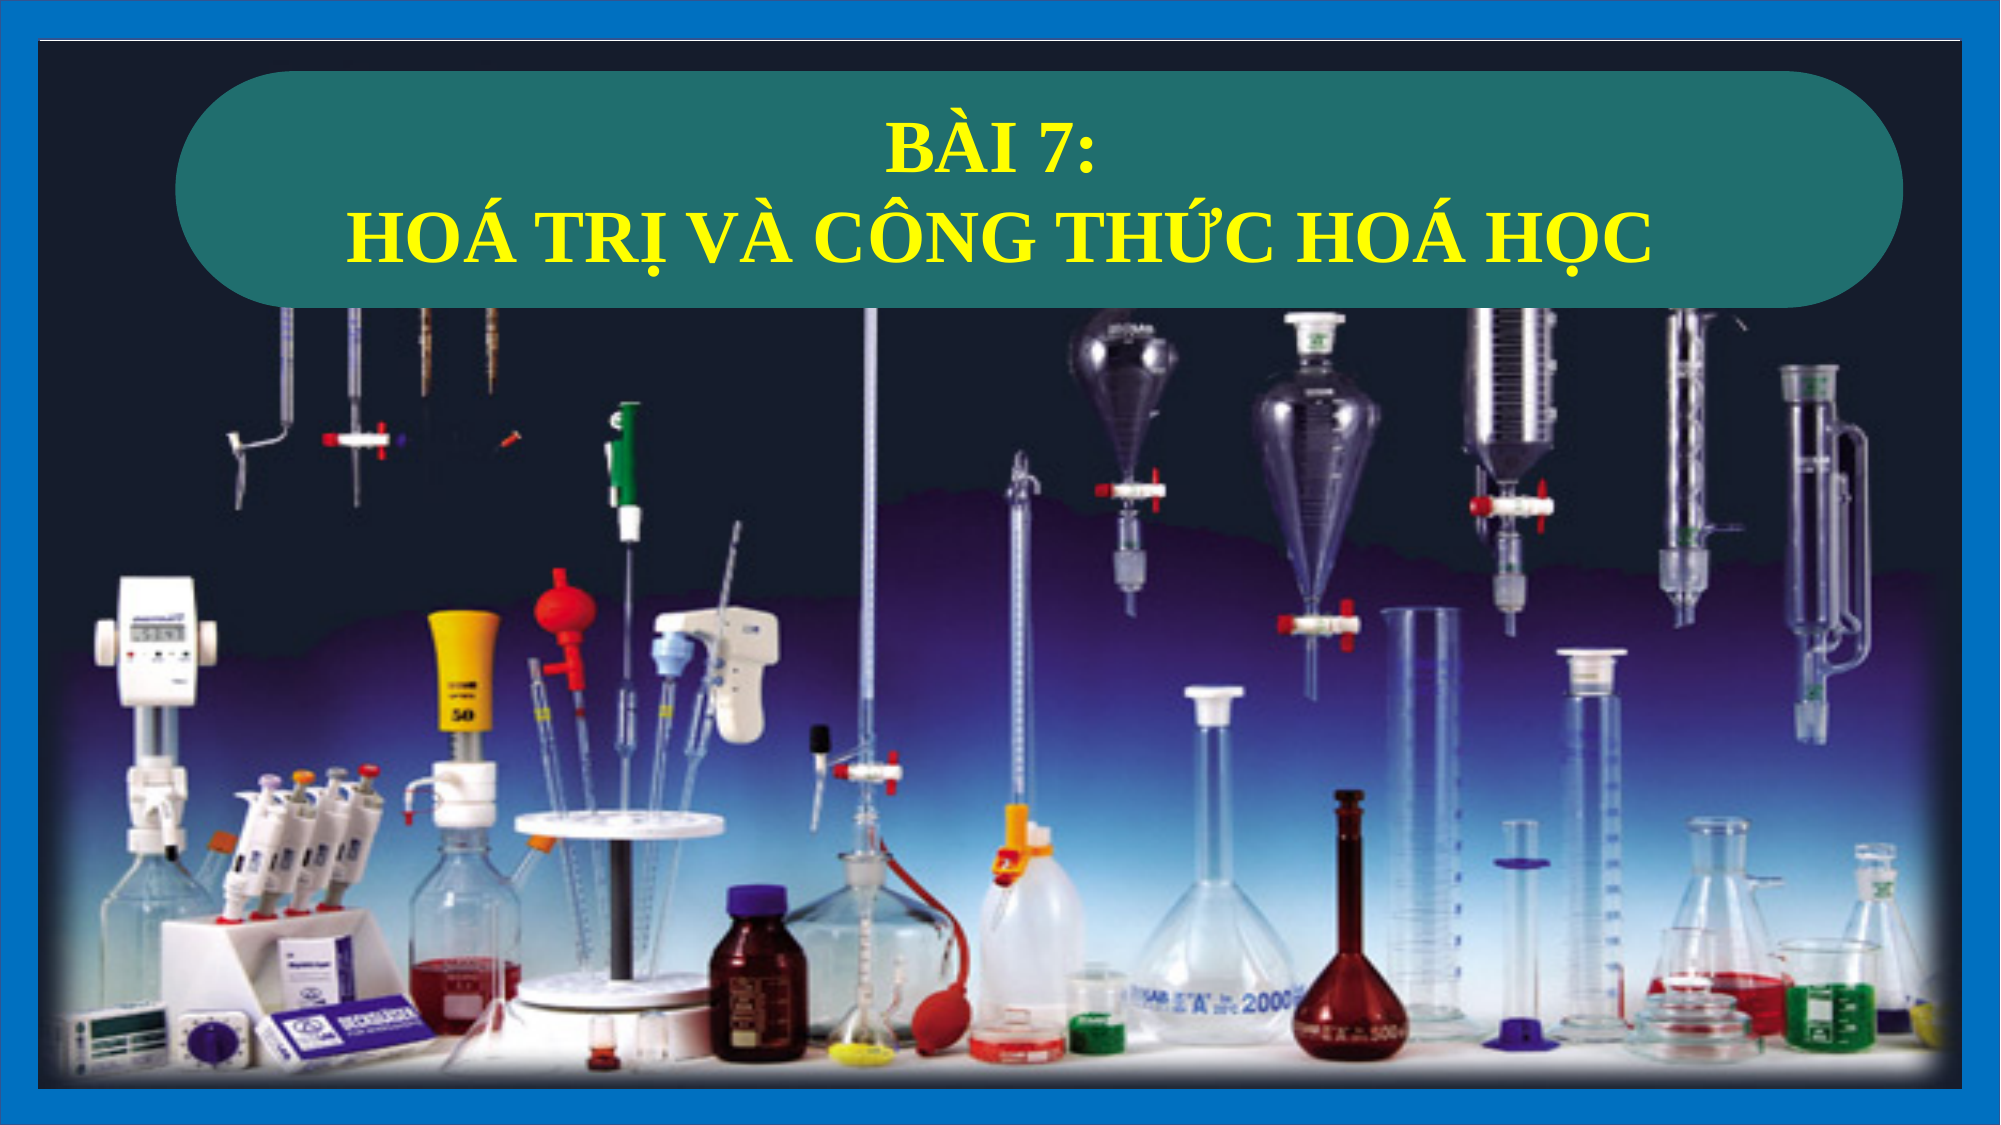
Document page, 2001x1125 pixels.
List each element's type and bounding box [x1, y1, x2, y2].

text_box [0, 0, 2000, 1125]
text_box [175, 71, 1904, 308]
picture [38, 41, 1962, 1089]
